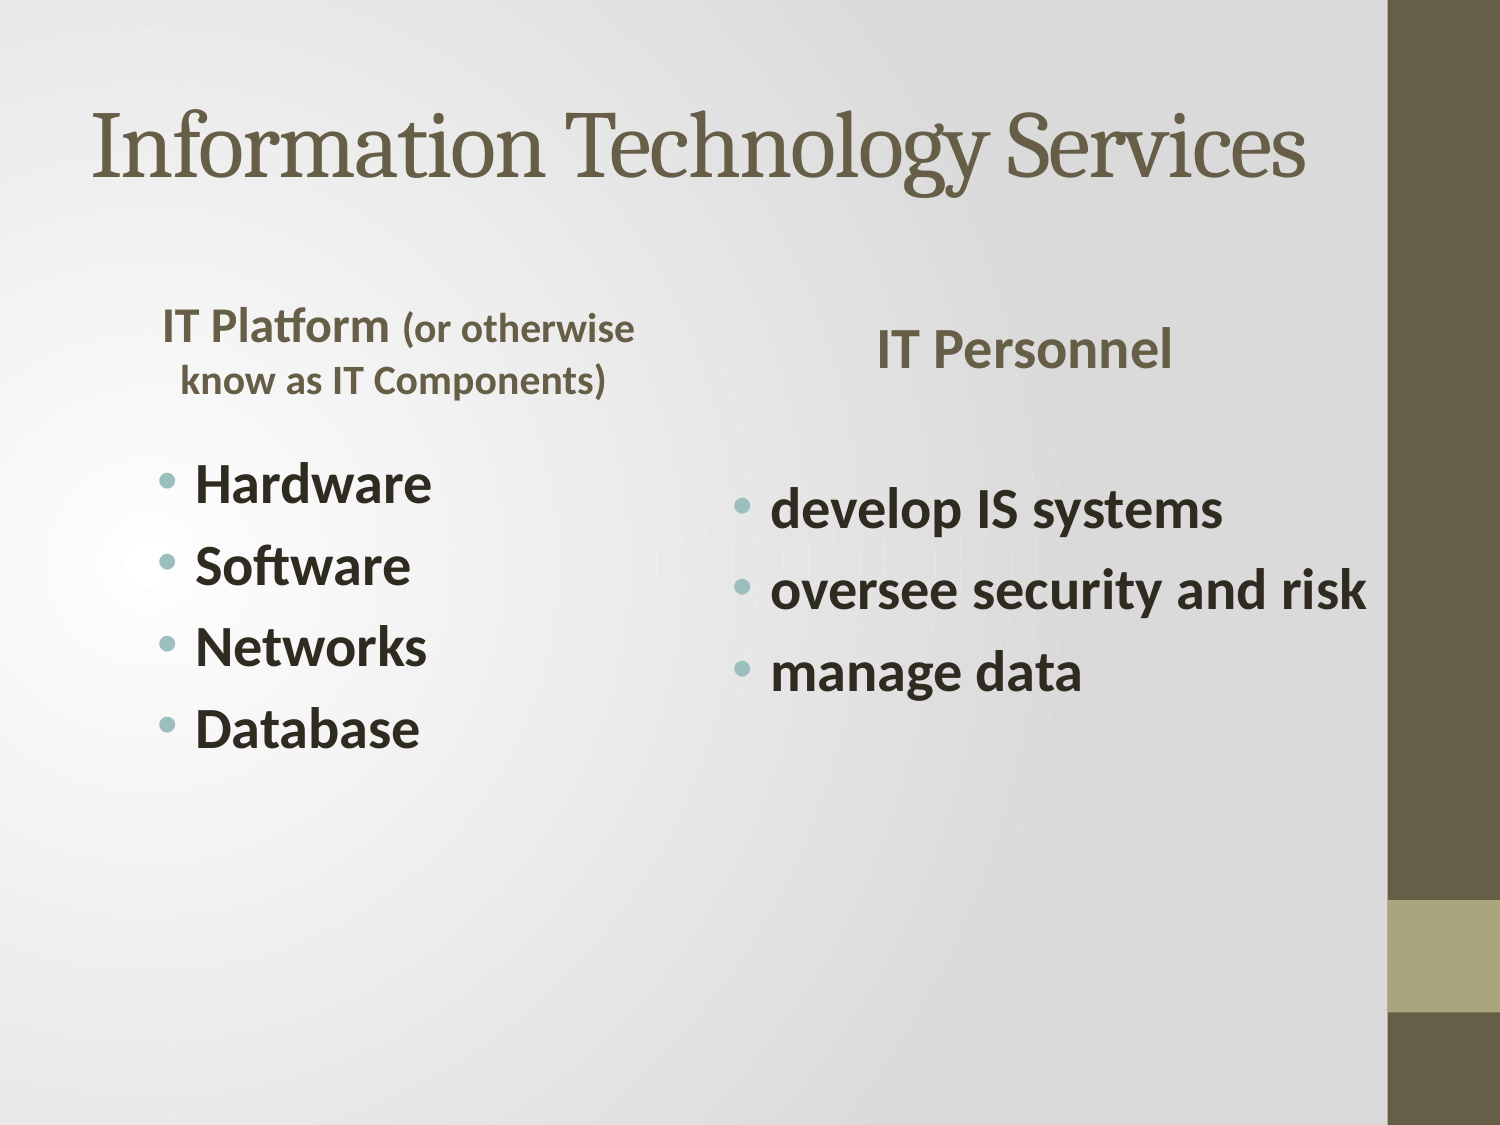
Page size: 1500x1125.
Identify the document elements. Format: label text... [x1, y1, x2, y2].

list IT Personnel [725, 282, 1325, 388]
title Information Technology Services [75, 45, 1375, 233]
list IT Platform (or otherwise know as IT Components) [98, 305, 699, 411]
list Hardware Software Networks Database [75, 437, 675, 1005]
list develop IS systems oversee security and risk manage data [650, 462, 1400, 1005]
